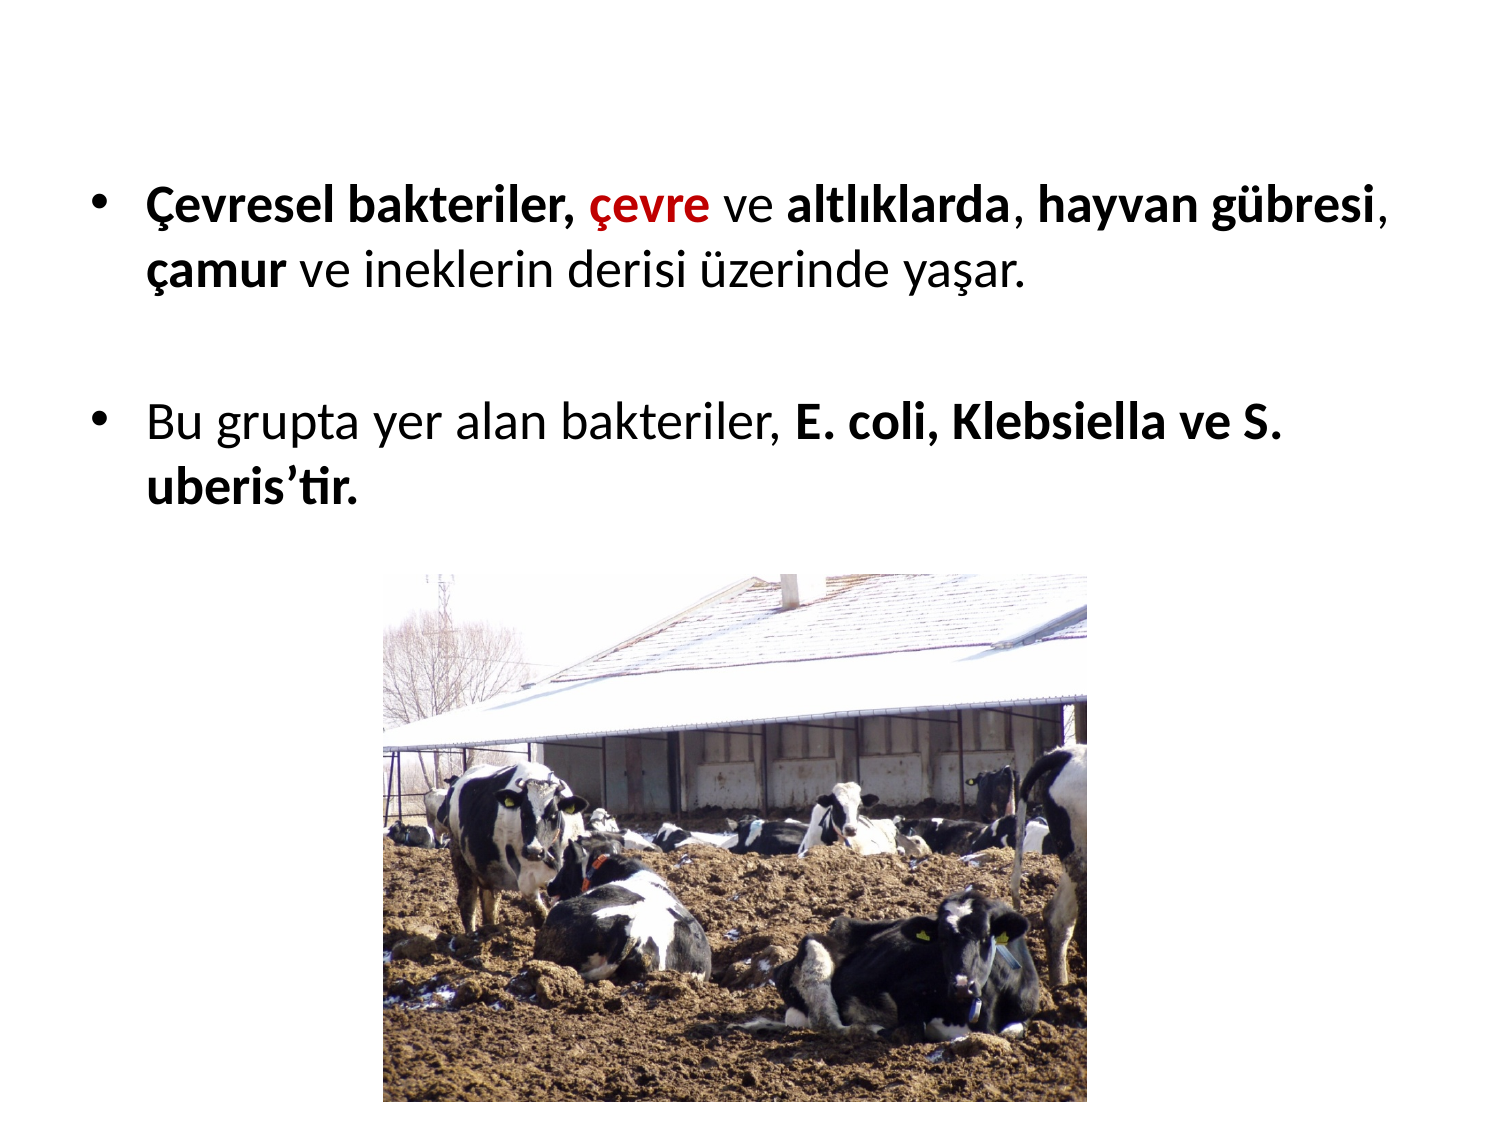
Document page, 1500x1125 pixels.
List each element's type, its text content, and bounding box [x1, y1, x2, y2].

picture [383, 573, 1087, 1102]
list Çevresel bakteriler, çevre ve altlıklarda, hayvan gübresi, çamur ve ineklerin derisi üzerinde yaşar. Bu grupta yer alan bakteriler, E. coli, Klebsiella ve S. uberis’tir. [75, 160, 1424, 551]
